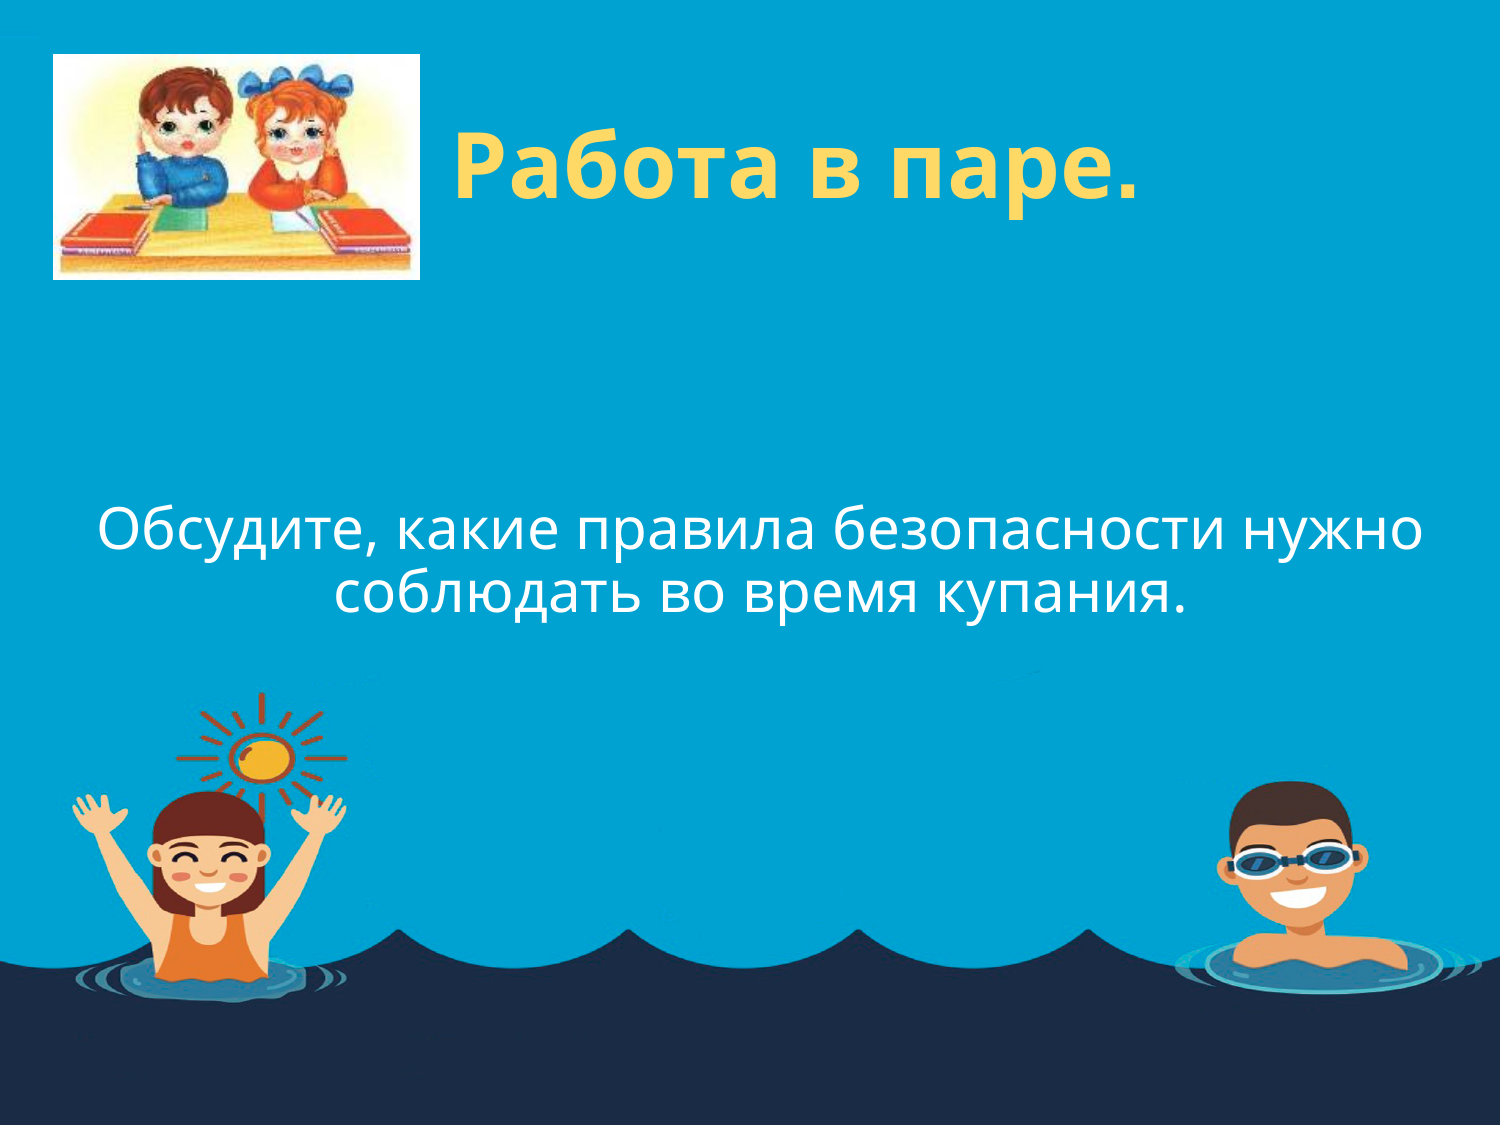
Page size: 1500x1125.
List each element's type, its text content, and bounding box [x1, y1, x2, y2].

picture [177, 756, 219, 761]
picture [279, 789, 291, 805]
picture [305, 756, 347, 761]
picture [0, 782, 1500, 1125]
picture [229, 748, 295, 784]
list Обсудите, какие правила безопасности нужно соблюдать во время купания. [29, 491, 1455, 748]
picture [202, 771, 222, 781]
title Работа в паре. [420, 59, 1397, 278]
picture [54, 55, 419, 279]
picture [302, 771, 322, 781]
